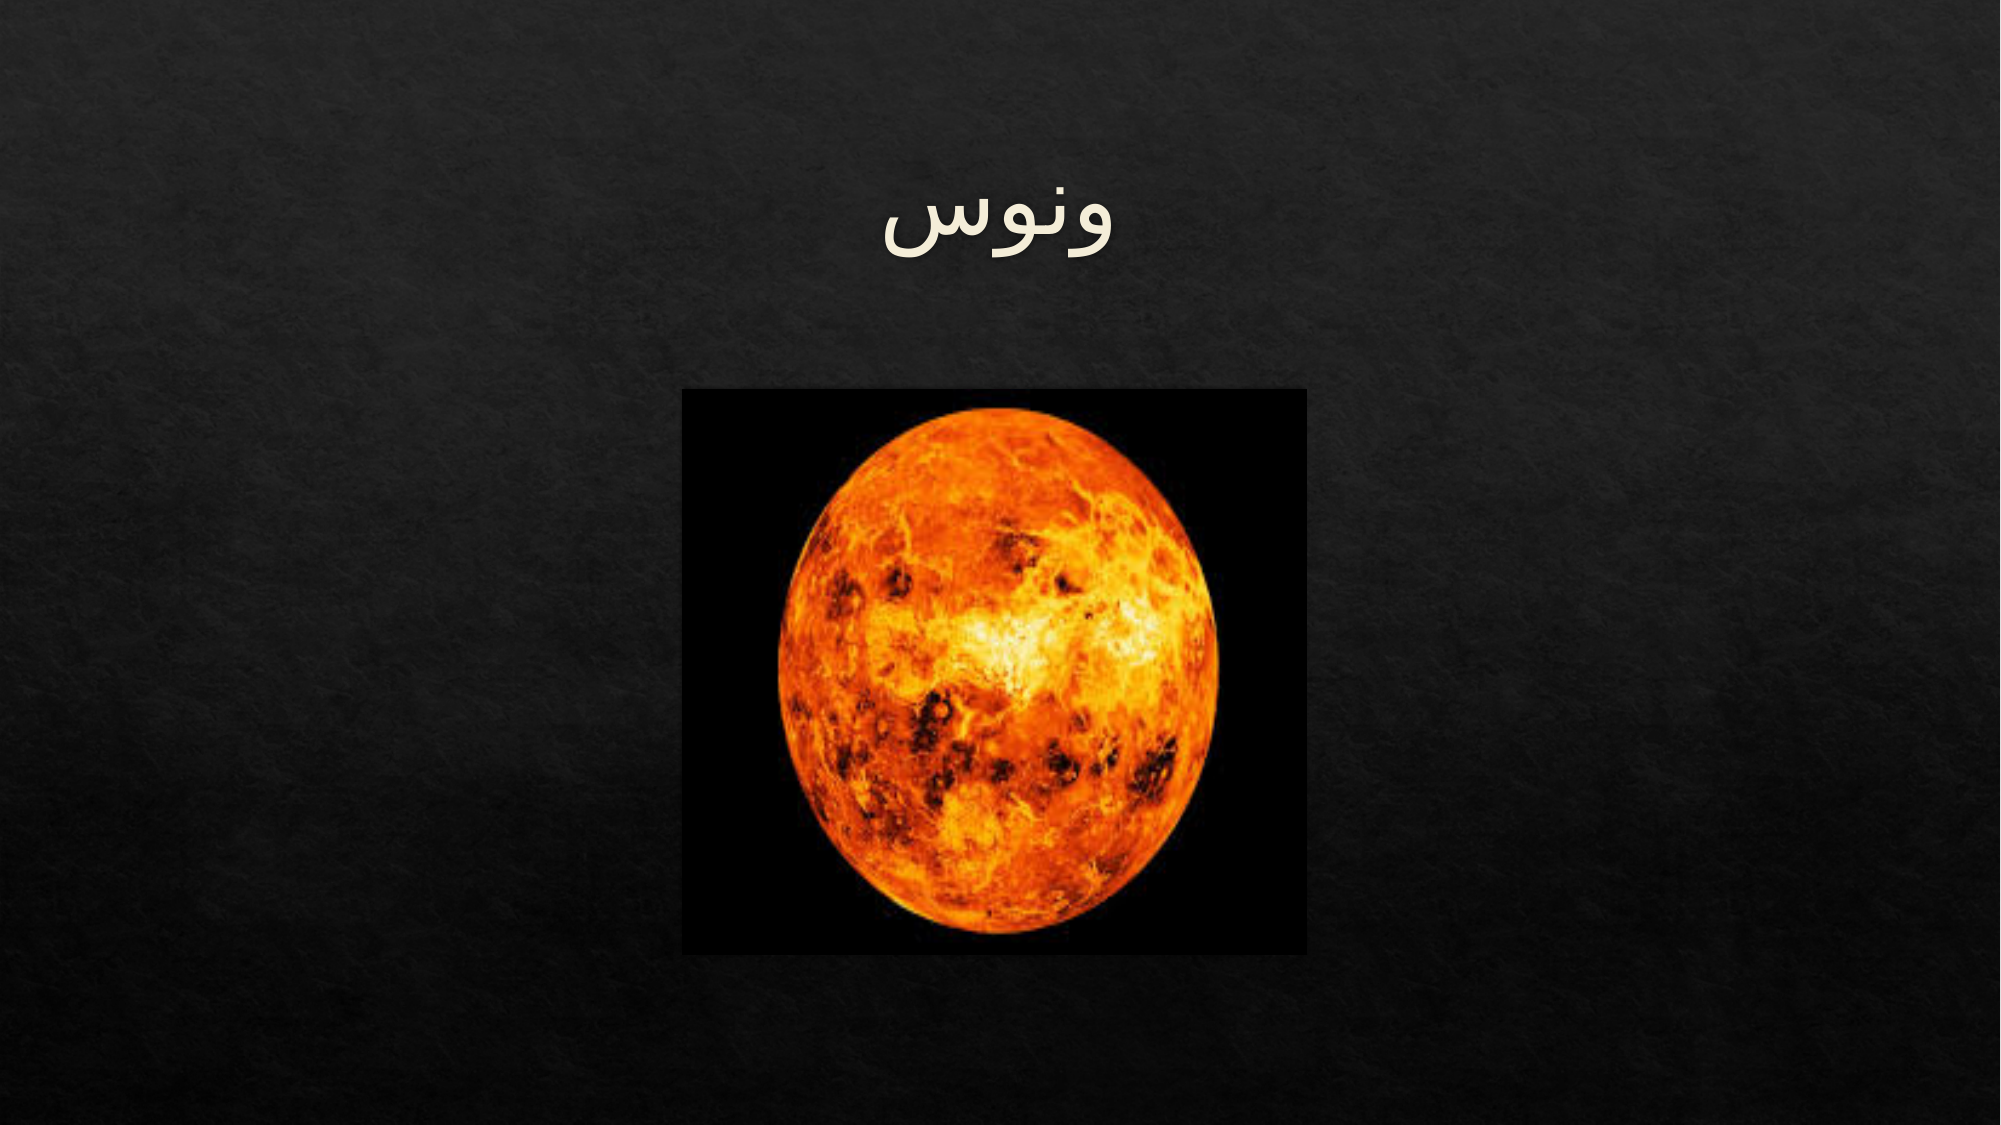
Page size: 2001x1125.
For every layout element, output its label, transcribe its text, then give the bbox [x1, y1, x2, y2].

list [682, 388, 1307, 955]
title ونوس [149, 99, 1849, 307]
